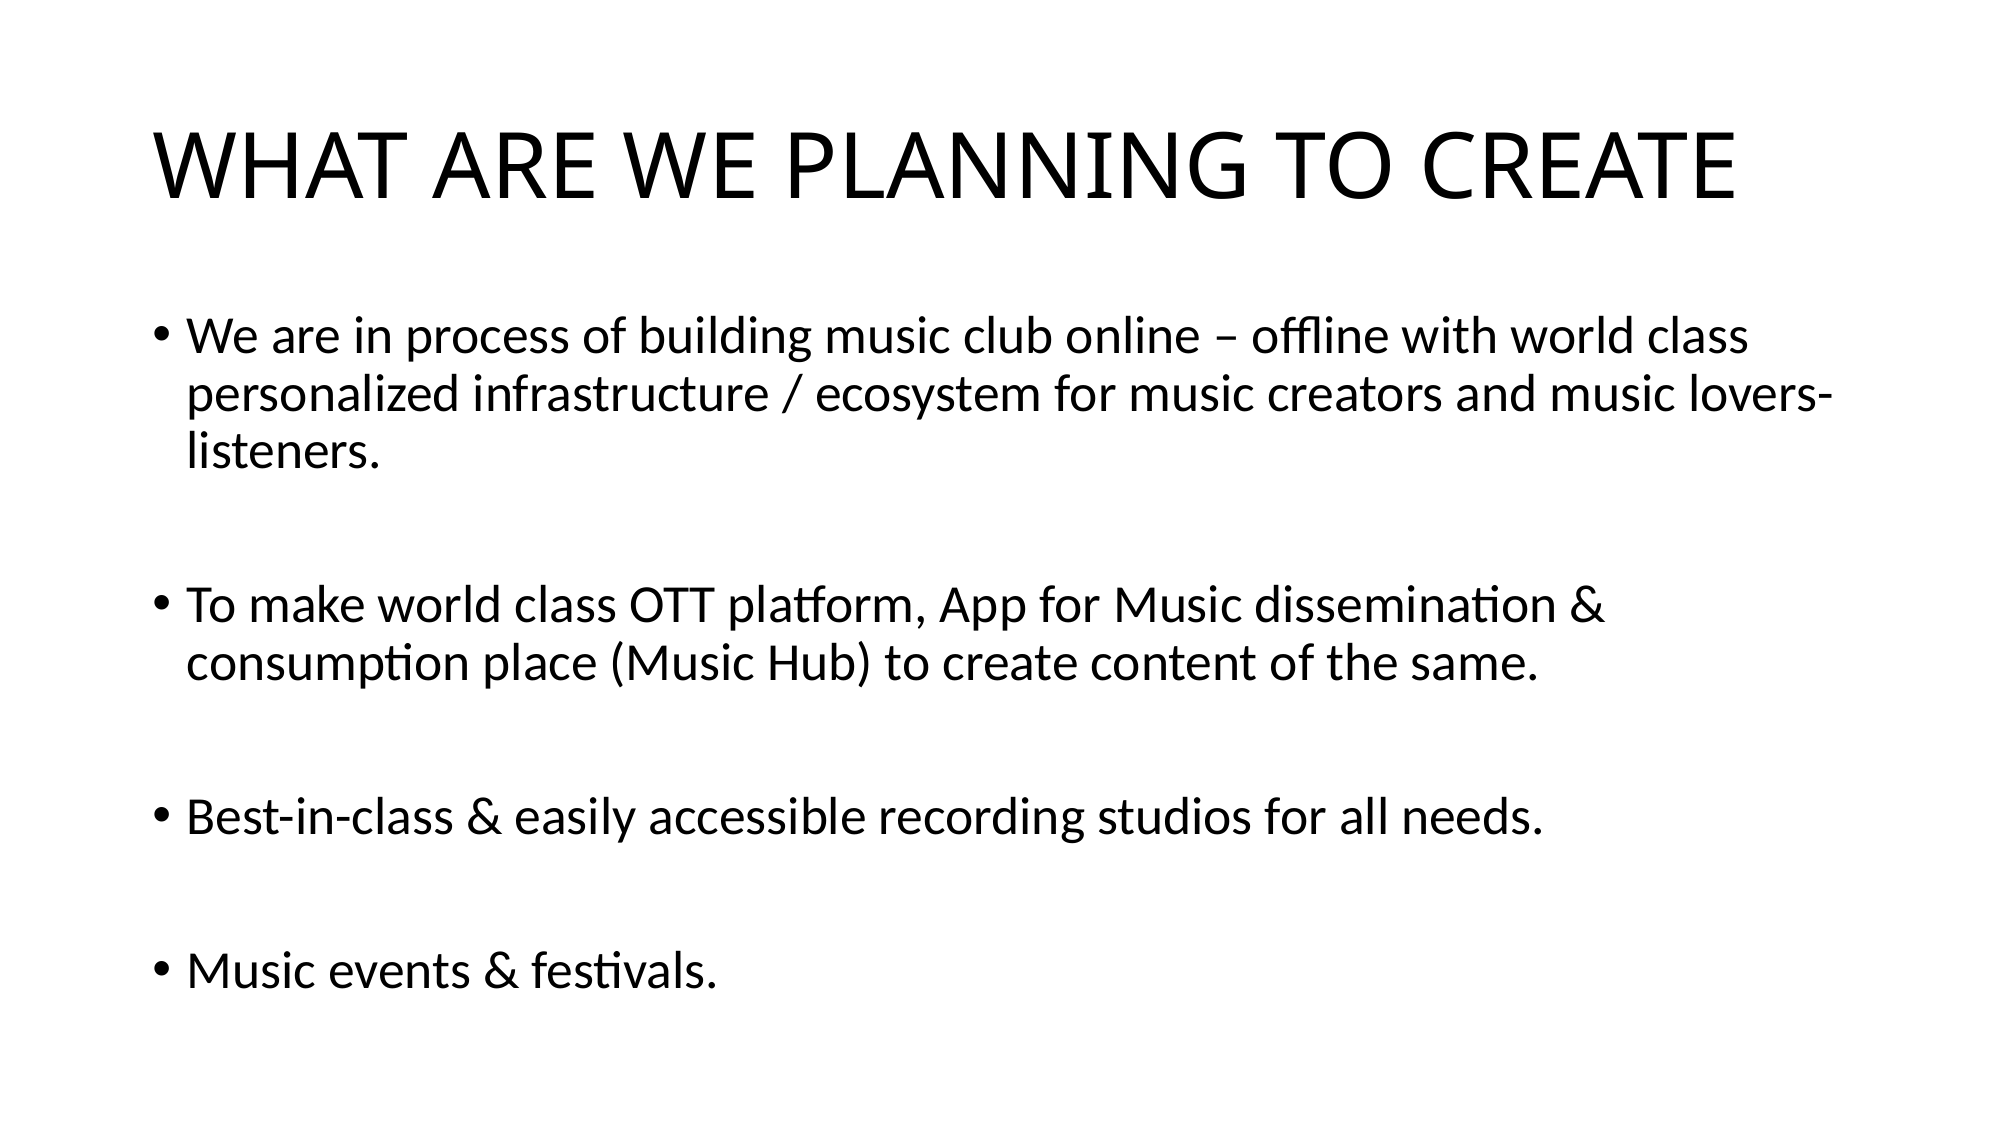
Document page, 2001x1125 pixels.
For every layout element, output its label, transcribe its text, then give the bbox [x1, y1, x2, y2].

title WHAT ARE WE PLANNING TO CREATE [137, 59, 1863, 278]
list We are in process of building music club online – offline with world class personalized infrastructure / ecosystem for music creators and music lovers-listeners. To make world class OTT platform, App for Music dissemination & consumption place (Music Hub) to create content of the same. Best-in-class & easily accessible recording studios for all needs. Music events & festivals. [137, 299, 1863, 1014]
